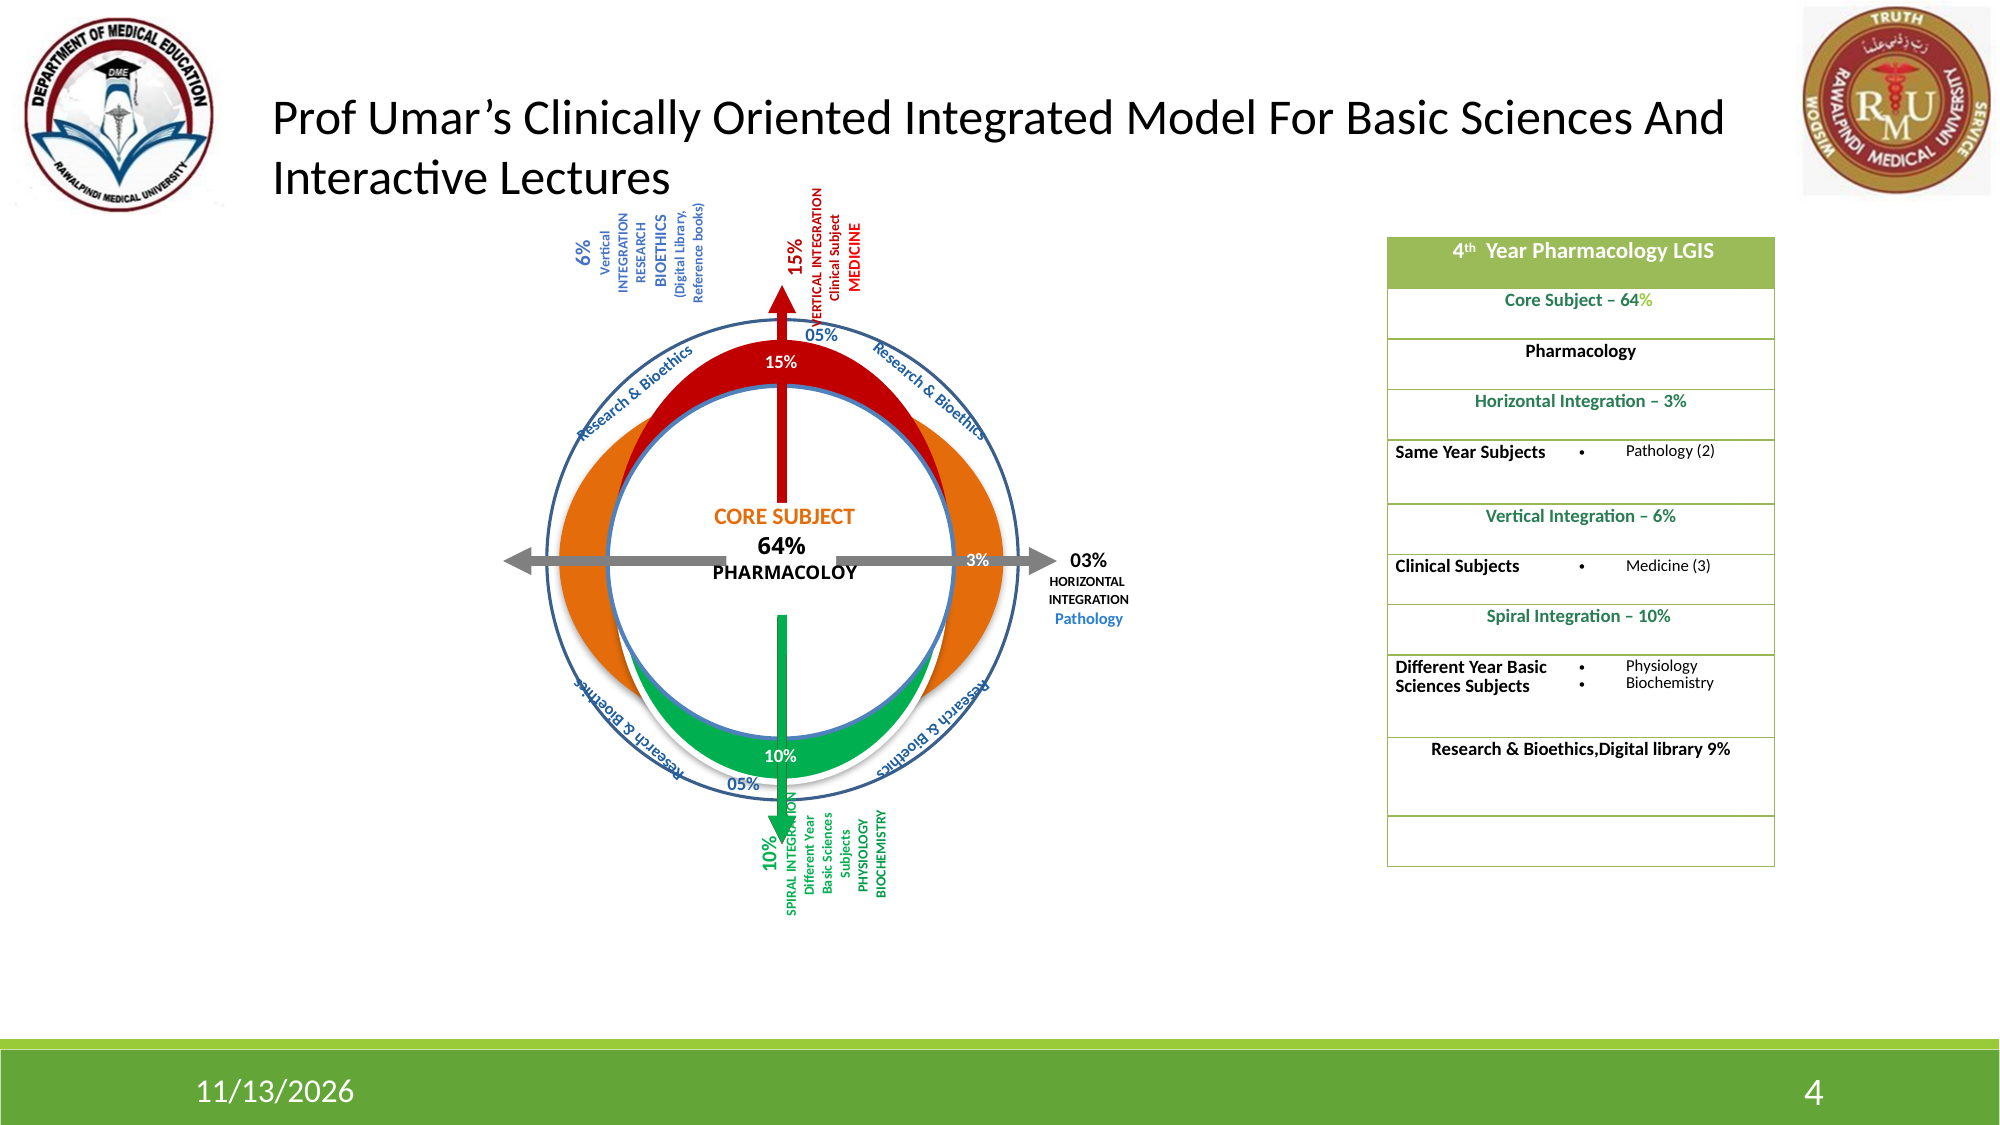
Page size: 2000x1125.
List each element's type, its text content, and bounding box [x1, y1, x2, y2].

table_cell [1388, 817, 1774, 866]
slide_number 4 [1623, 1059, 1839, 1120]
table_cell Pathology (2) [1571, 441, 1774, 503]
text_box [386, 174, 1200, 926]
text_box Prof Umar’s Clinically Oriented Integrated Model For Basic Sciences And Interactive Lectures [257, 77, 1921, 213]
table_cell Core Subject – 64% [1388, 289, 1774, 338]
picture [1796, 0, 2000, 204]
table_cell Spiral Integration – 10% [1388, 605, 1774, 654]
table_cell Clinical Subjects [1388, 555, 1571, 604]
table_cell Vertical Integration – 6% [1388, 505, 1774, 554]
table_cell Different Year Basic Sciences Subjects [1388, 656, 1571, 737]
table_cell Physiology Biochemistry [1571, 656, 1774, 737]
table_cell Research & Bioethics,Digital library 9% [1388, 738, 1774, 815]
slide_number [179, 1059, 586, 1120]
table_header 4th Year Pharmacology LGIS [1388, 238, 1774, 288]
table_cell Same Year Subjects [1388, 441, 1571, 503]
table_cell Pharmacology [1388, 340, 1774, 389]
table_cell Medicine (3) [1571, 555, 1774, 604]
picture [11, 16, 228, 215]
table_cell Horizontal Integration – 3% [1388, 390, 1774, 439]
